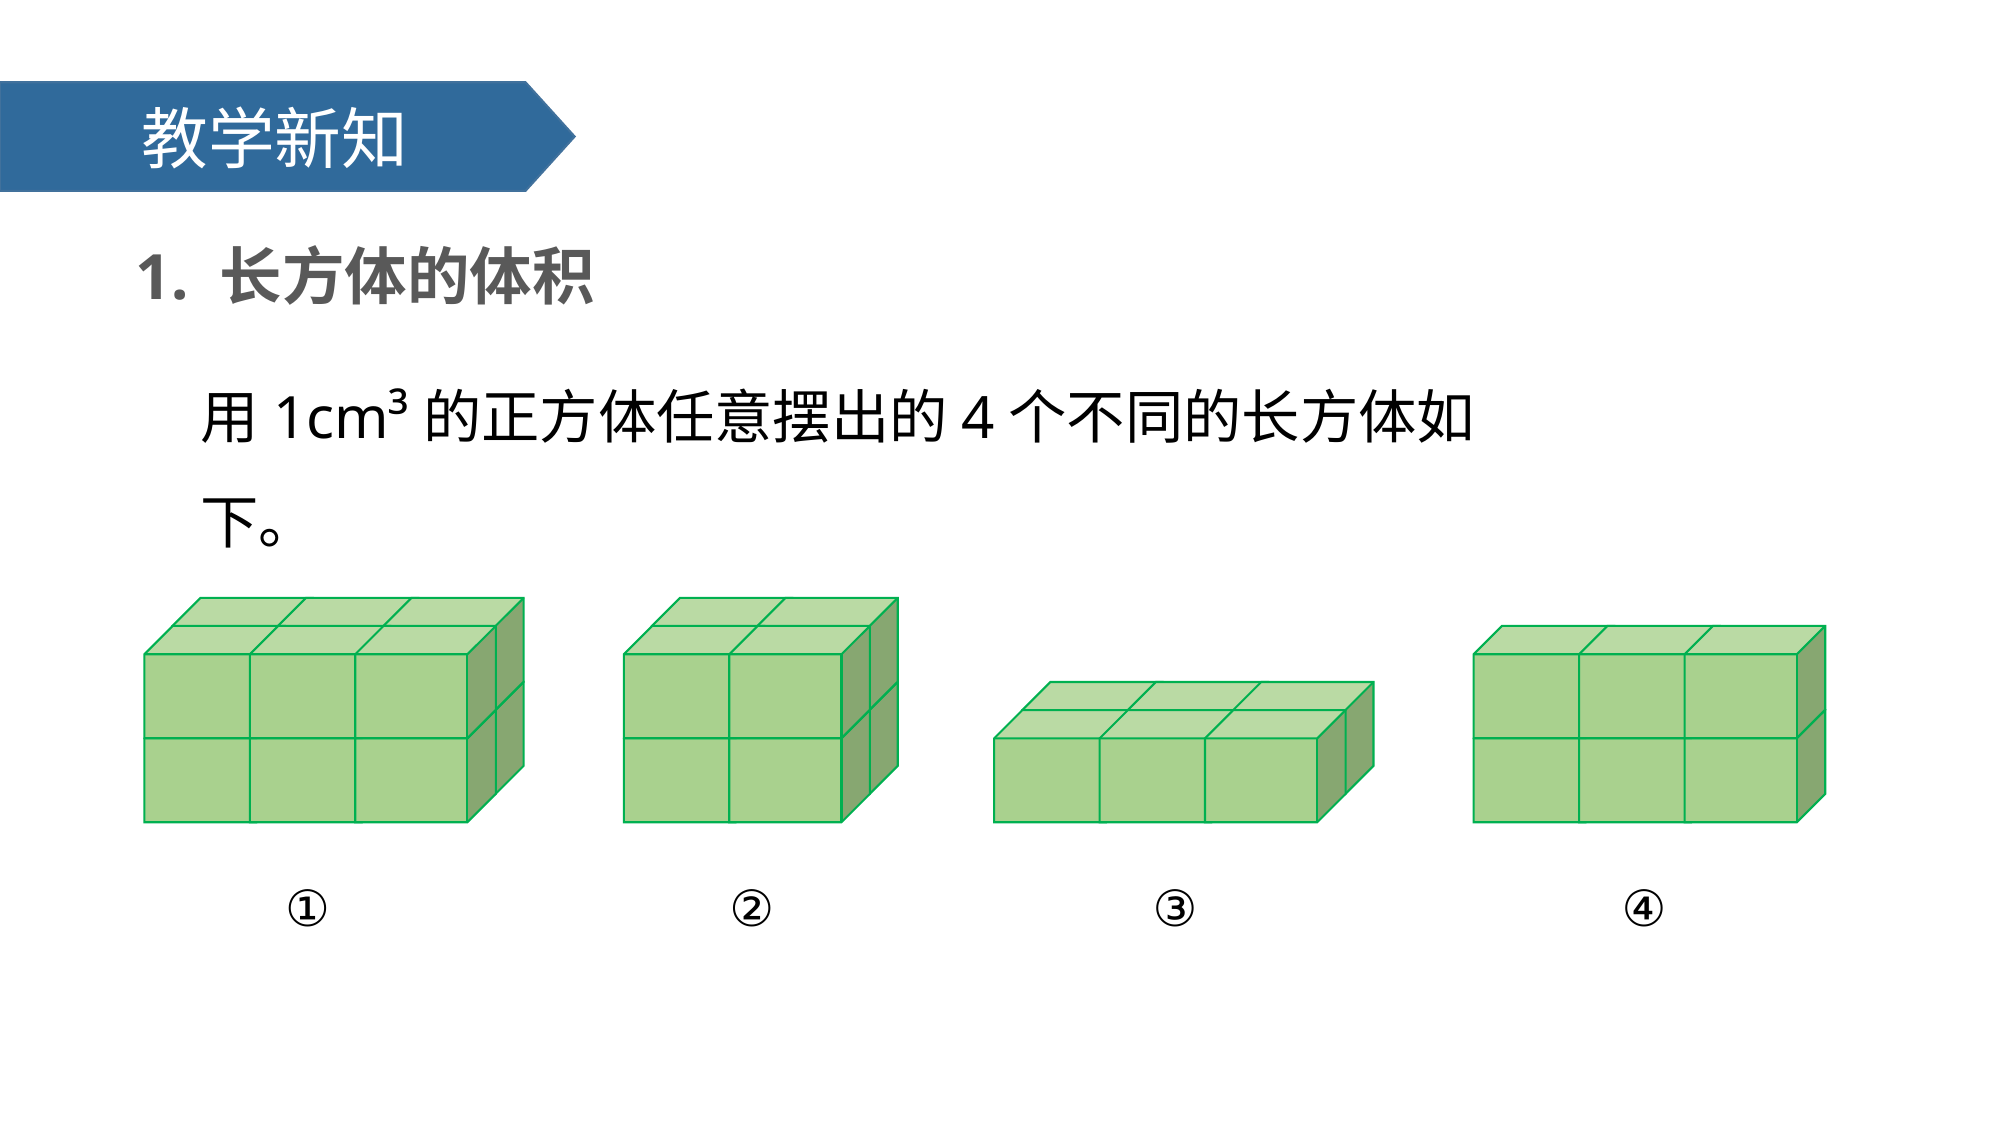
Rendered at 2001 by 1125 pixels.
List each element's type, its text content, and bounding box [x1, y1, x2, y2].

text_box 用1cm³的正方体任意摆出的4个不同的长方体如下。 [186, 337, 1582, 563]
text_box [1473, 625, 1826, 945]
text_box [994, 682, 1374, 945]
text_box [144, 597, 524, 945]
text_box 1. 长方体的体积 [120, 229, 610, 320]
text_box 教学新知 [0, 82, 575, 191]
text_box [623, 597, 898, 945]
